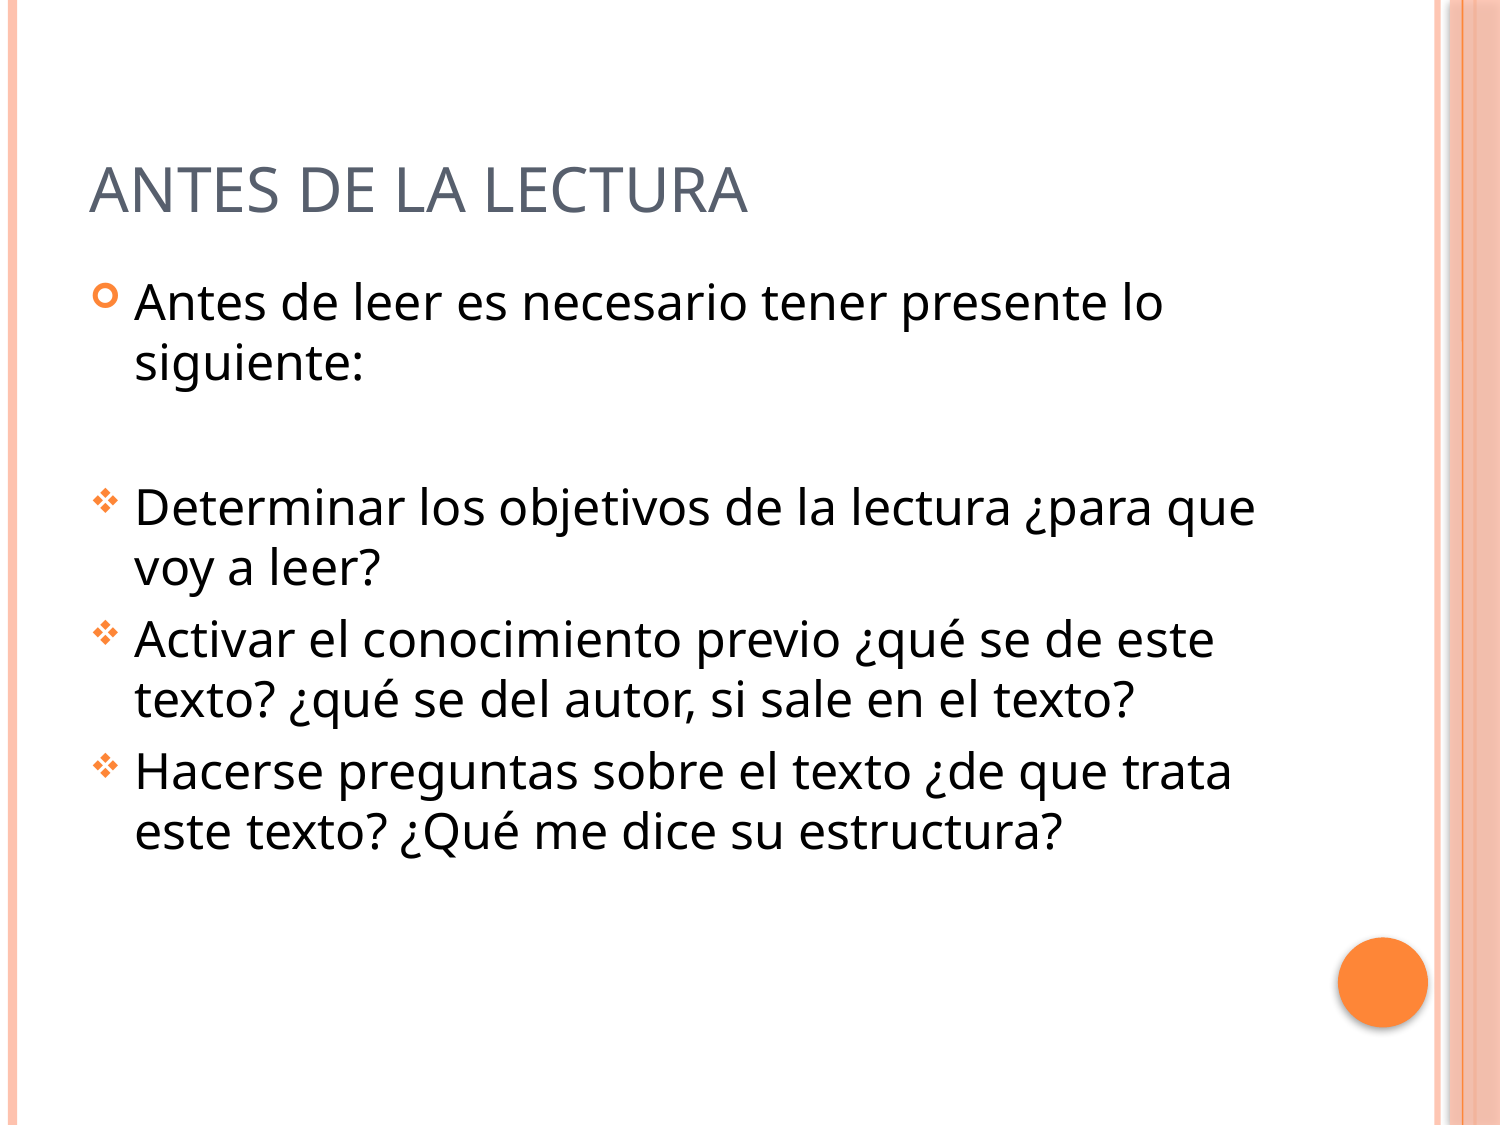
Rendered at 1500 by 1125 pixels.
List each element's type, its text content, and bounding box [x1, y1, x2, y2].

list Antes de leer es necesario tener presente lo siguiente: Determinar los objetivos de la lectura ¿para que voy a leer? Activar el conocimiento previo ¿qué se de este texto? ¿qué se del autor, si sale en el texto? Hacerse preguntas sobre el texto ¿de que trata este texto? ¿Qué me dice su estructura? [75, 262, 1300, 1062]
title Antes de la lectura [75, 45, 1300, 233]
